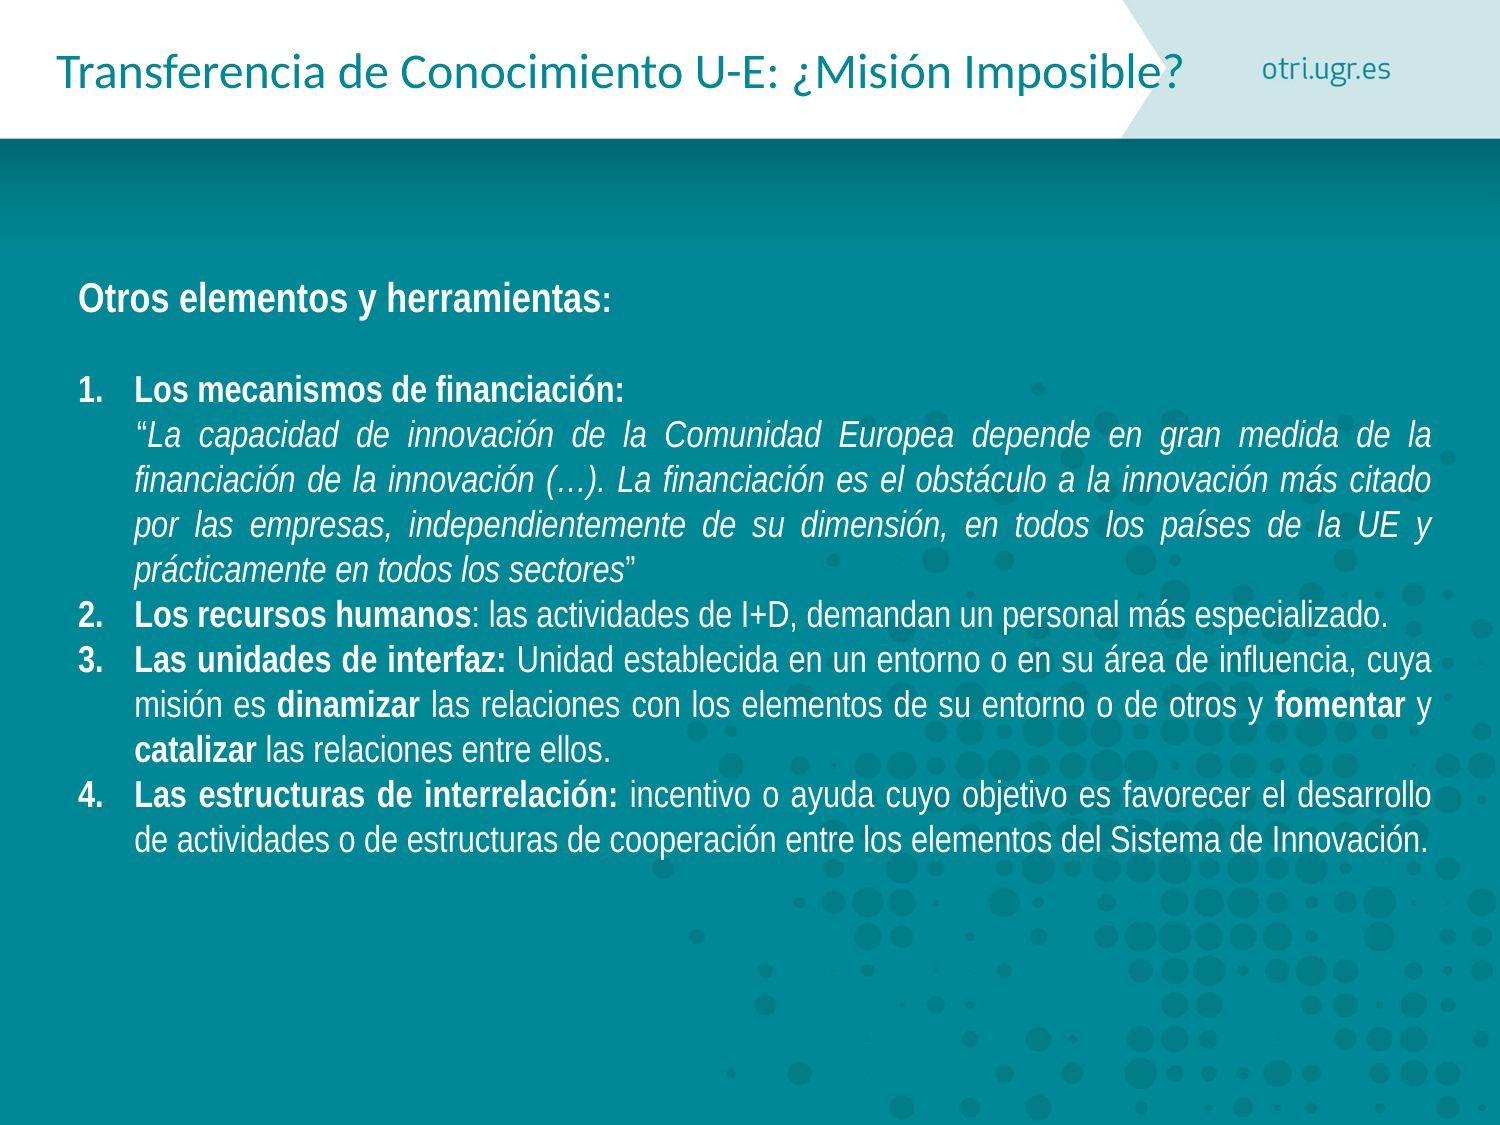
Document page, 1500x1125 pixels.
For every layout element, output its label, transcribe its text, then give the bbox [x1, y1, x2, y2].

title Transferencia de Conocimiento U-E: ¿Misión Imposible? [41, 30, 1247, 114]
picture [0, 0, 1500, 1125]
text_box Otros elementos y herramientas: Los mecanismos de financiación: “La capacidad de innovación de la Comunidad Europea depende en gran medida de la financiación de la innovación (…). La financiación es el obstáculo a la innovación más citado por las empresas, independientemente de su dimensión, en todos los países de la UE y prácticamente en todos los sectores” Los recursos humanos: las actividades de I+D, demandan un personal más especializado. Las unidades de interfaz: Unidad establecida en un entorno o en su área de influencia, cuya misión es dinamizar las relaciones con los elementos de su entorno o de otros y fomentar y catalizar las relaciones entre ellos. Las estructuras de interrelación: incentivo o ayuda cuyo objetivo es favorecer el desarrollo de actividades o de estructuras de cooperación entre los elementos del Sistema de Innovación. [63, 255, 1447, 1000]
